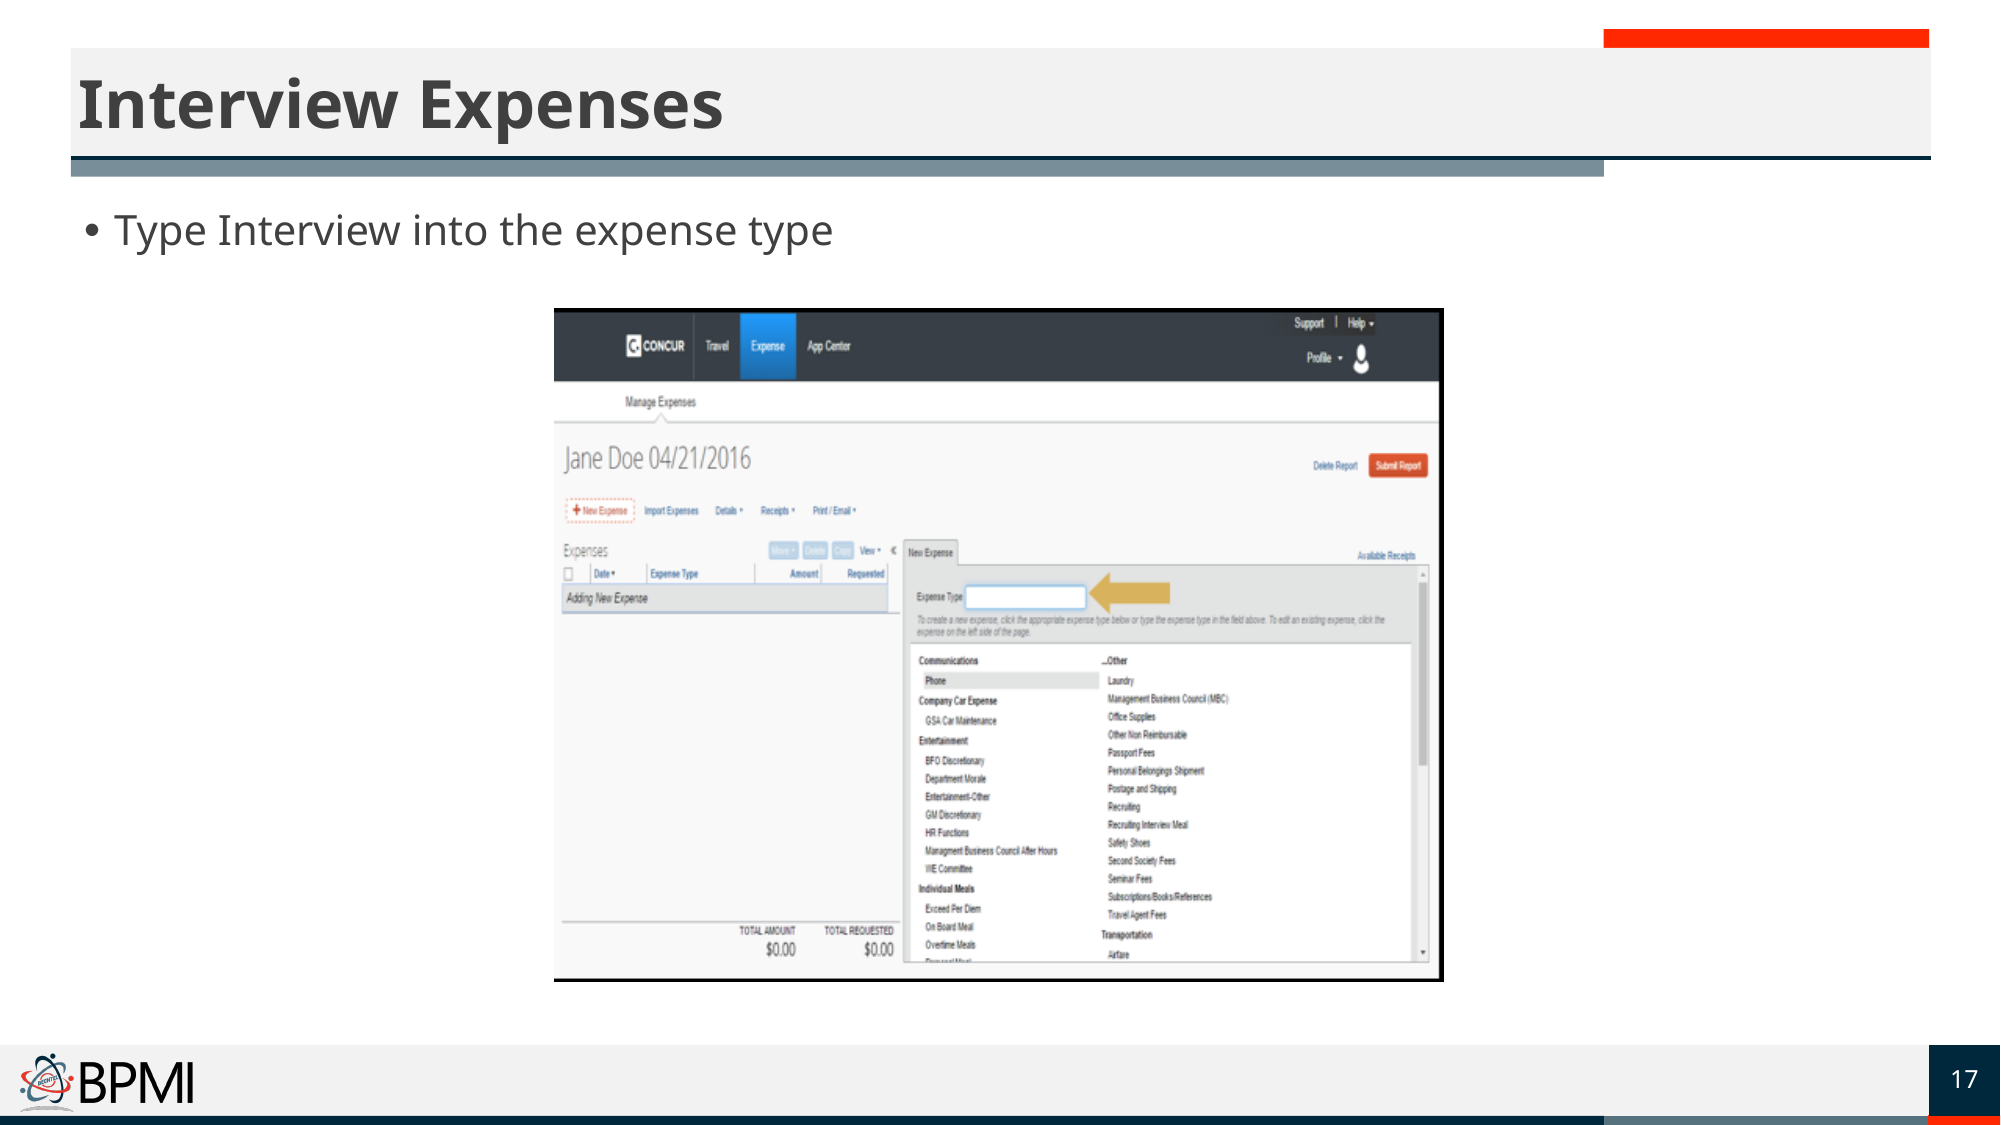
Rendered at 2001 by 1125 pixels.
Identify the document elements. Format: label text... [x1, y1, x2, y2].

picture [13, 1051, 200, 1113]
slide_number 17 [1929, 1045, 2000, 1116]
title Interview Expenses [70, 47, 1931, 156]
picture [554, 308, 1444, 982]
list Type Interview into the expense type [69, 209, 1930, 1016]
